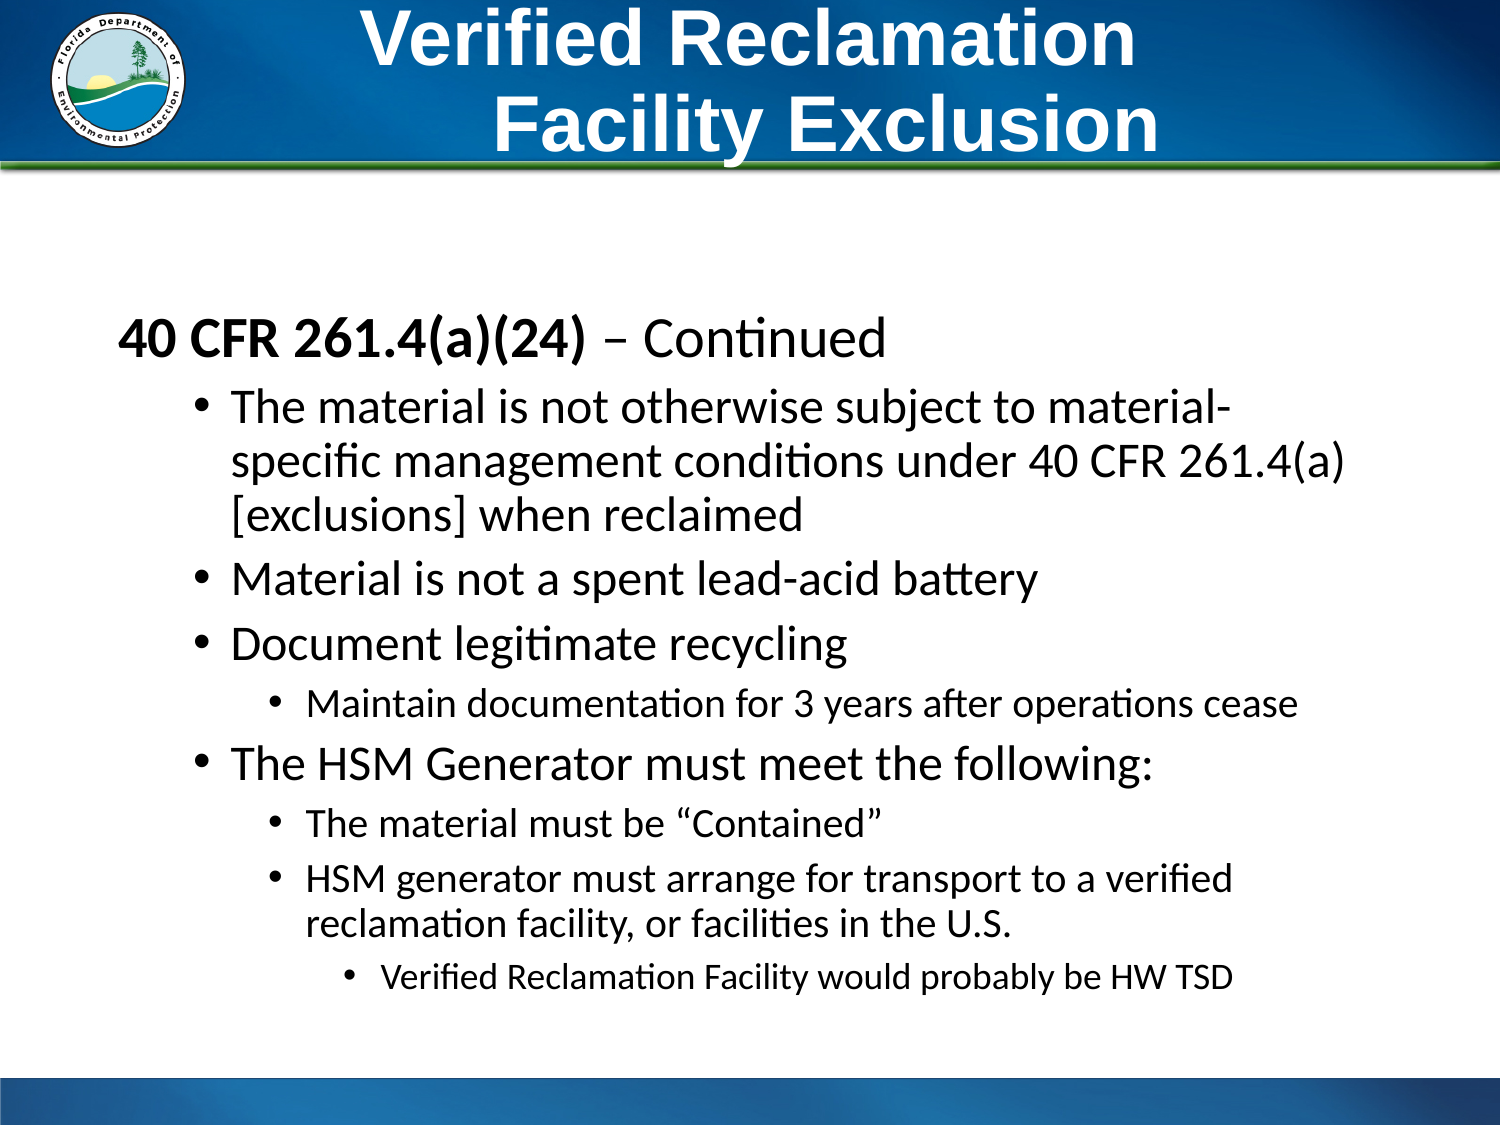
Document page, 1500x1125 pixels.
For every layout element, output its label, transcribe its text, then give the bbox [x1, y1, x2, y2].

title Verified Reclamation Facility Exclusion [202, 0, 1451, 192]
list 40 CFR 261.4(a)(24) – Continued The material is not otherwise subject to material-specific management conditions under 40 CFR 261.4(a) [exclusions] when reclaimed Material is not a spent lead-acid battery Document legitimate recycling Maintain documentation for 3 years after operations cease The HSM Generator must meet the following: The material must be “Contained” HSM generator must arrange for transport to a verified reclamation facility, or facilities in the U.S. Verified Reclamation Facility would probably be HW TSD [103, 299, 1397, 1014]
picture [0, 0, 1500, 1125]
